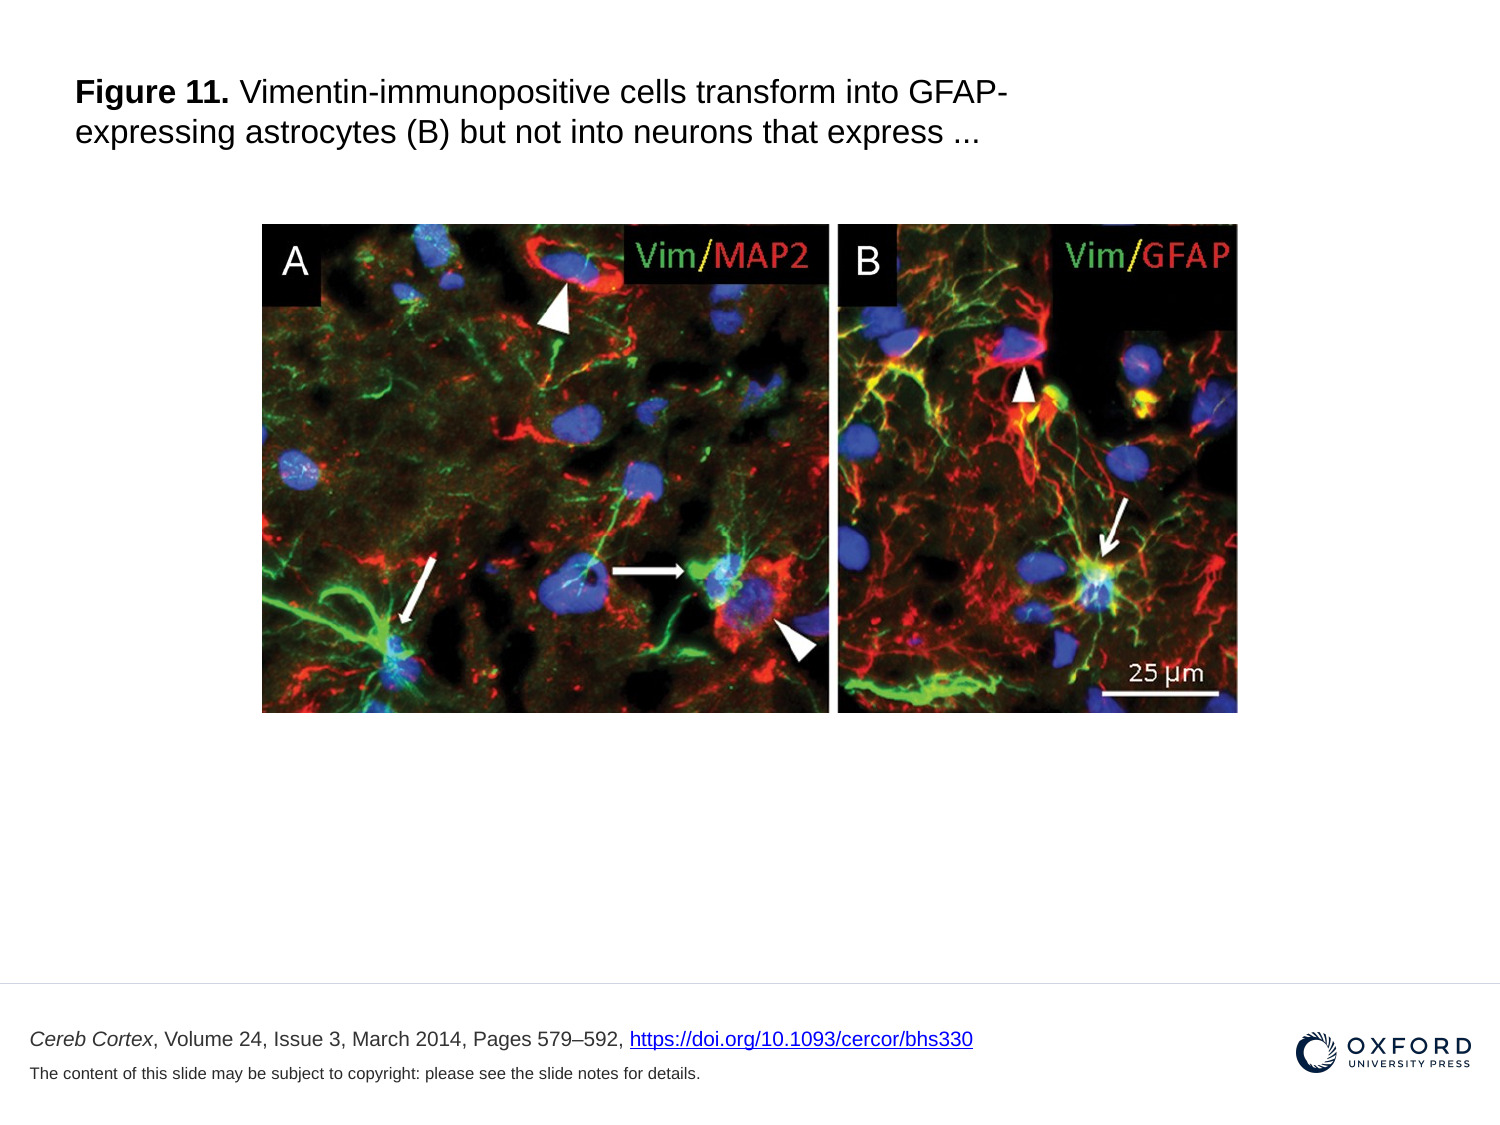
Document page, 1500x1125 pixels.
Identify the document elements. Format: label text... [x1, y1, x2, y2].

footer Cereb Cortex, Volume 24, Issue 3, March 2014, Pages 579–592, https://doi.org/10.1093/cercor/bhs330 The content of this slide may be subject to copyright: please see the slide notes for details. [0, 983, 1260, 1125]
title Figure 11. Vimentin-immunopositive cells transform into GFAP-expressing astrocytes (B) but not into neurons that express ... [75, 69, 1078, 171]
picture [1296, 1032, 1471, 1073]
picture [262, 224, 1238, 713]
